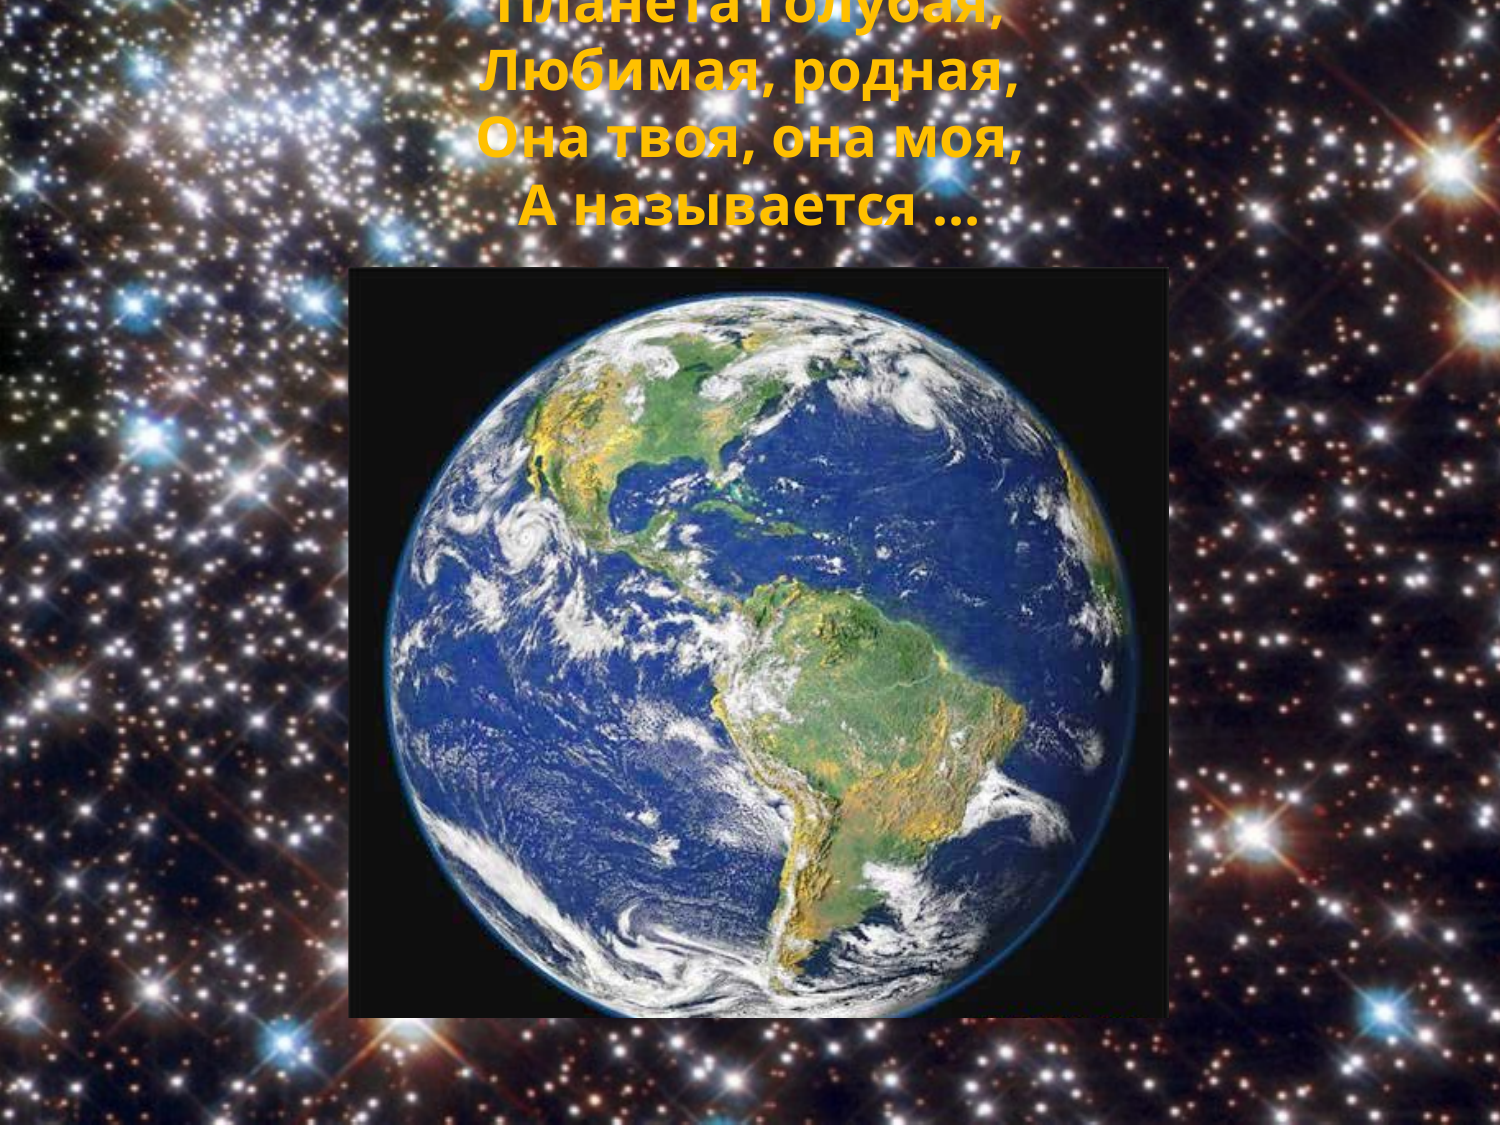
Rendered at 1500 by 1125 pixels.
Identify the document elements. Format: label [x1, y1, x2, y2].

picture [348, 266, 1170, 1018]
list [0, 0, 1500, 1125]
